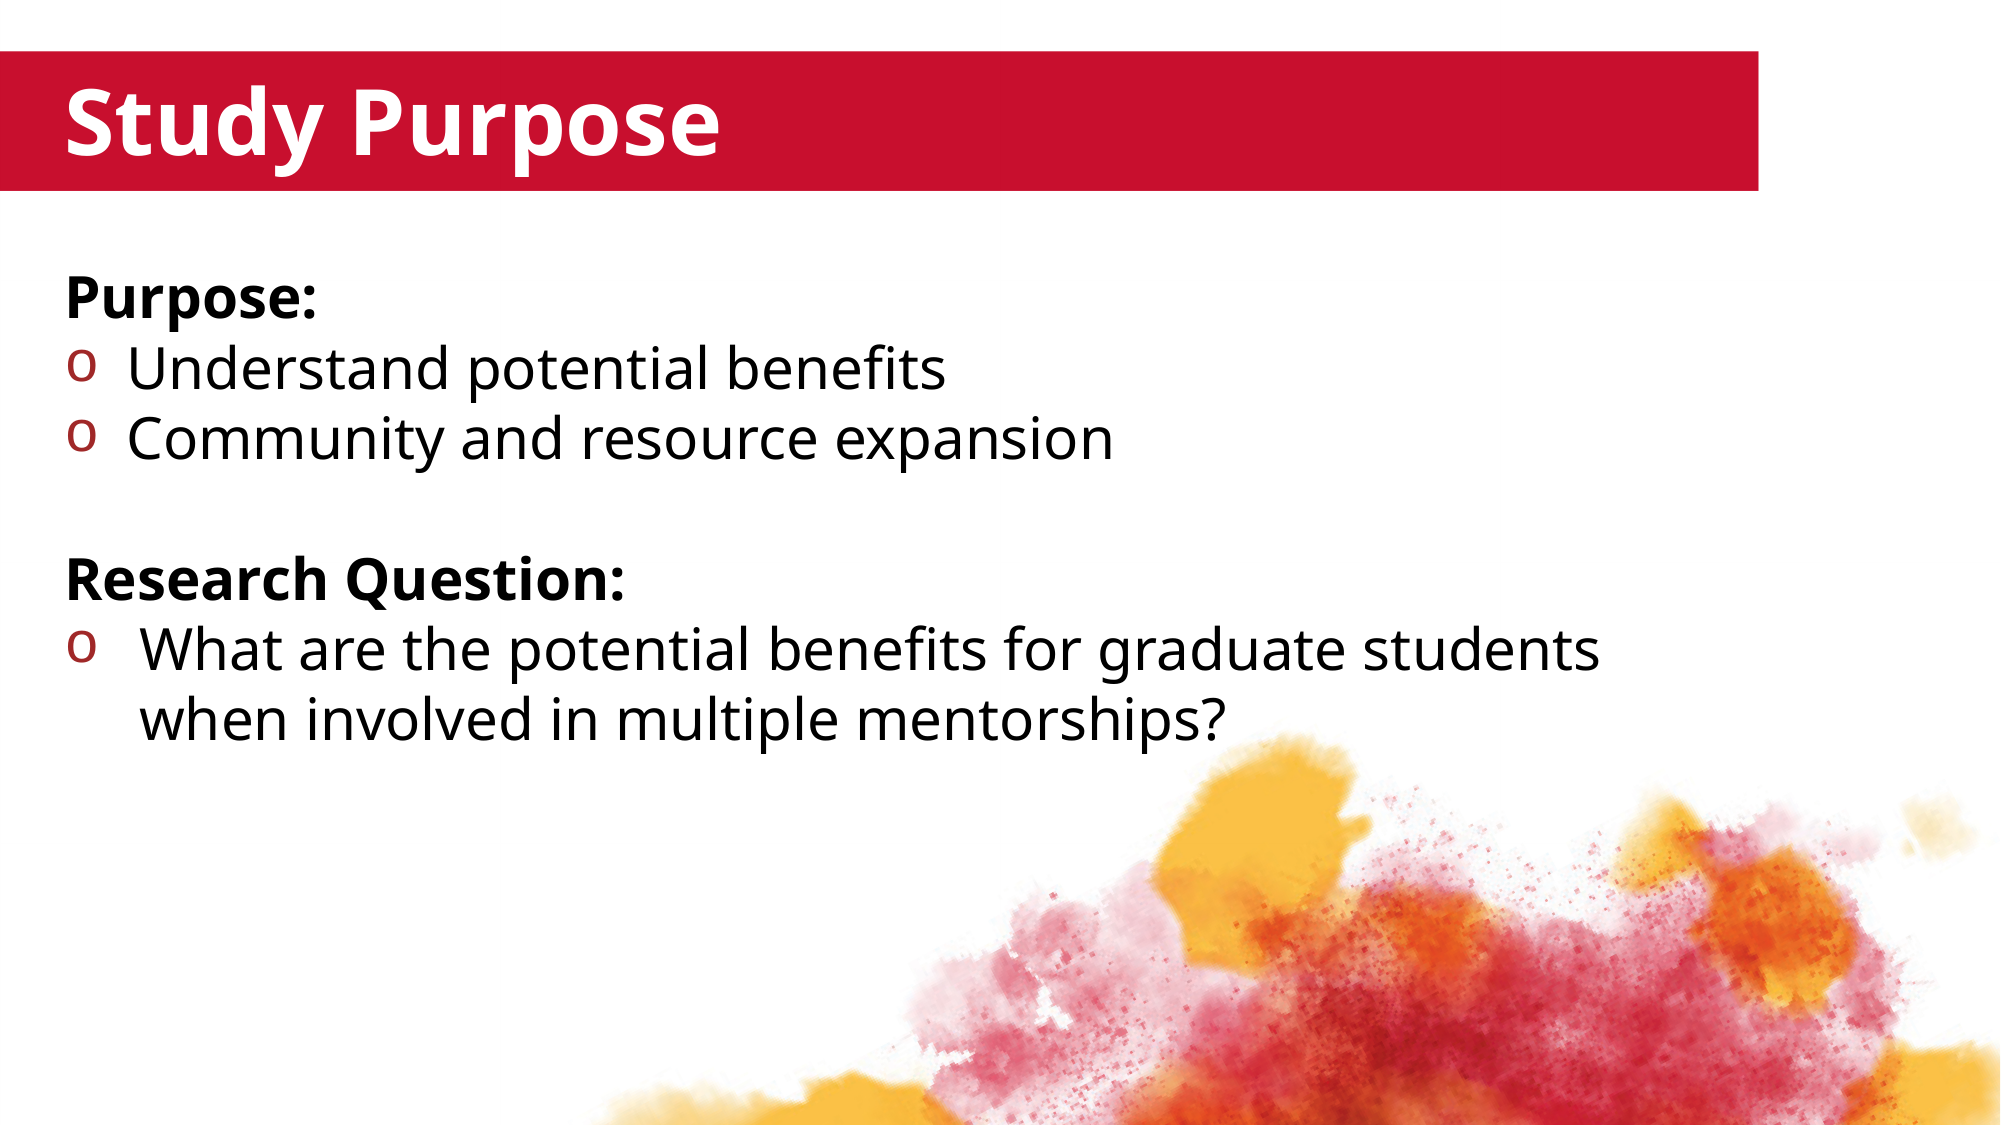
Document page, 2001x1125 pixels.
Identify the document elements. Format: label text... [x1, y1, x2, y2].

text_box Purpose: Understand potential benefits Community and resource expansion Research Question: What are the potential benefits for graduate students when involved in multiple mentorships? [49, 252, 1752, 805]
text_box Study Purpose [49, 56, 1357, 182]
picture [0, 0, 2001, 1125]
